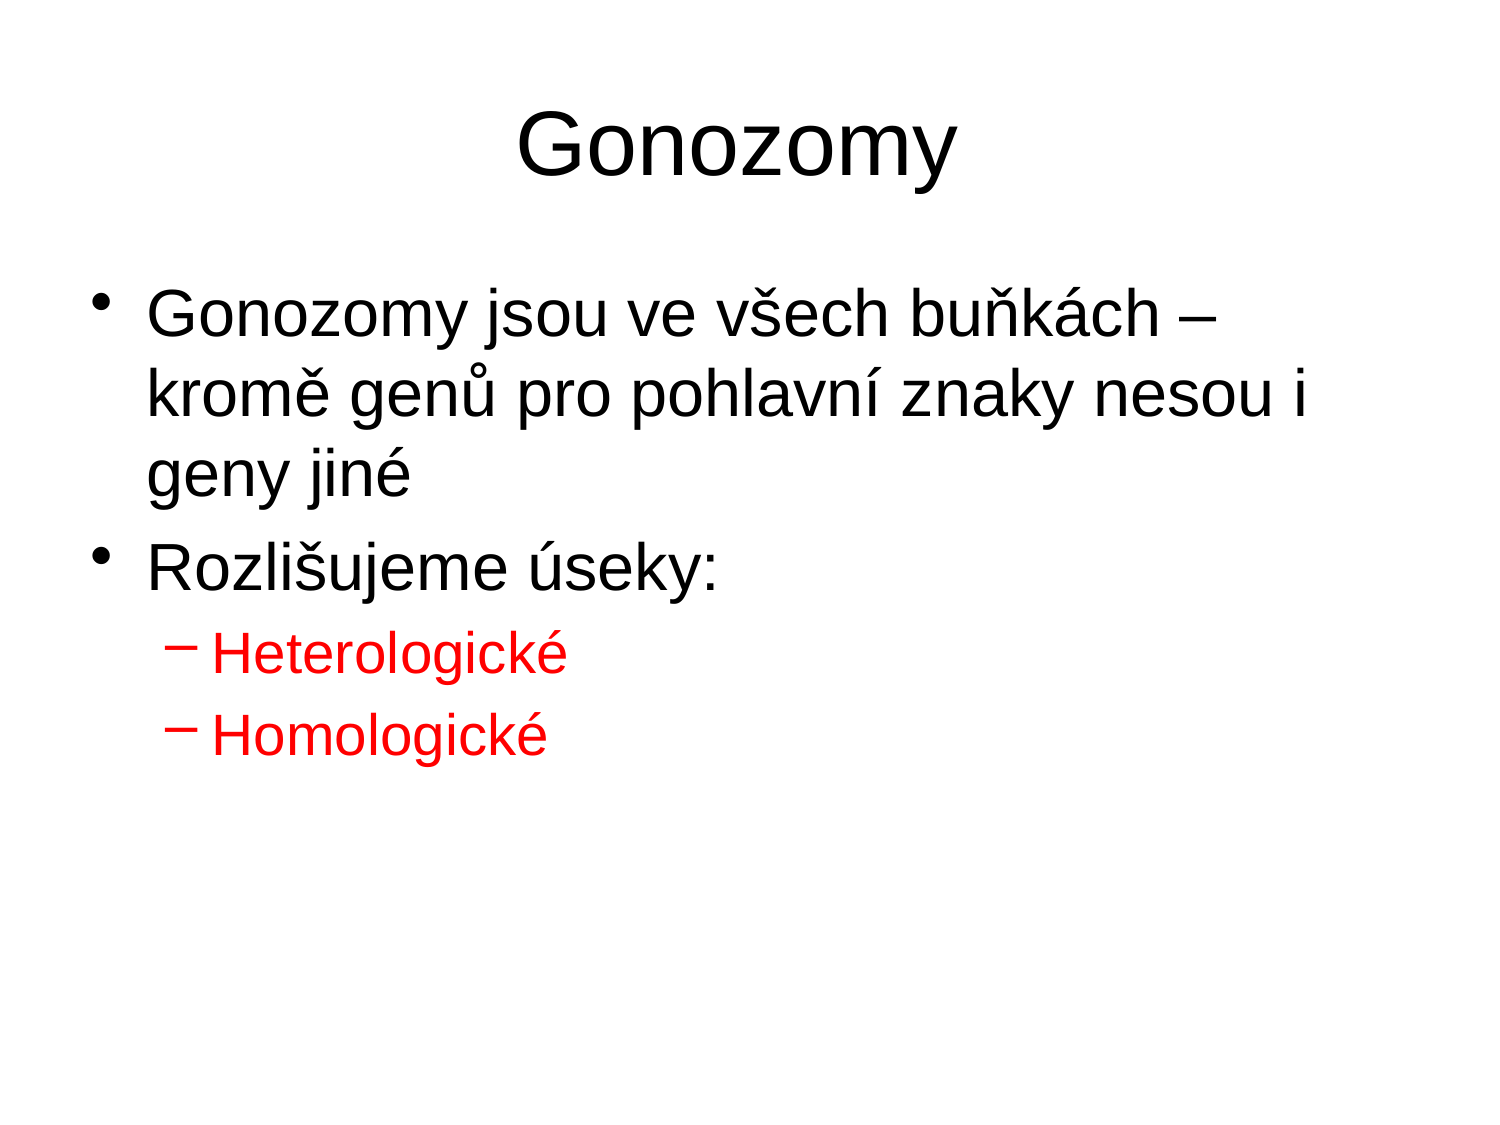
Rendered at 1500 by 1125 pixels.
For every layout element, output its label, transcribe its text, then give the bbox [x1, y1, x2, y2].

list Gonozomy jsou ve všech buňkách – kromě genů pro pohlavní znaky nesou i geny jiné Rozlišujeme úseky: Heterologické Homologické [74, 262, 1426, 1006]
title Gonozomy [74, 44, 1426, 233]
